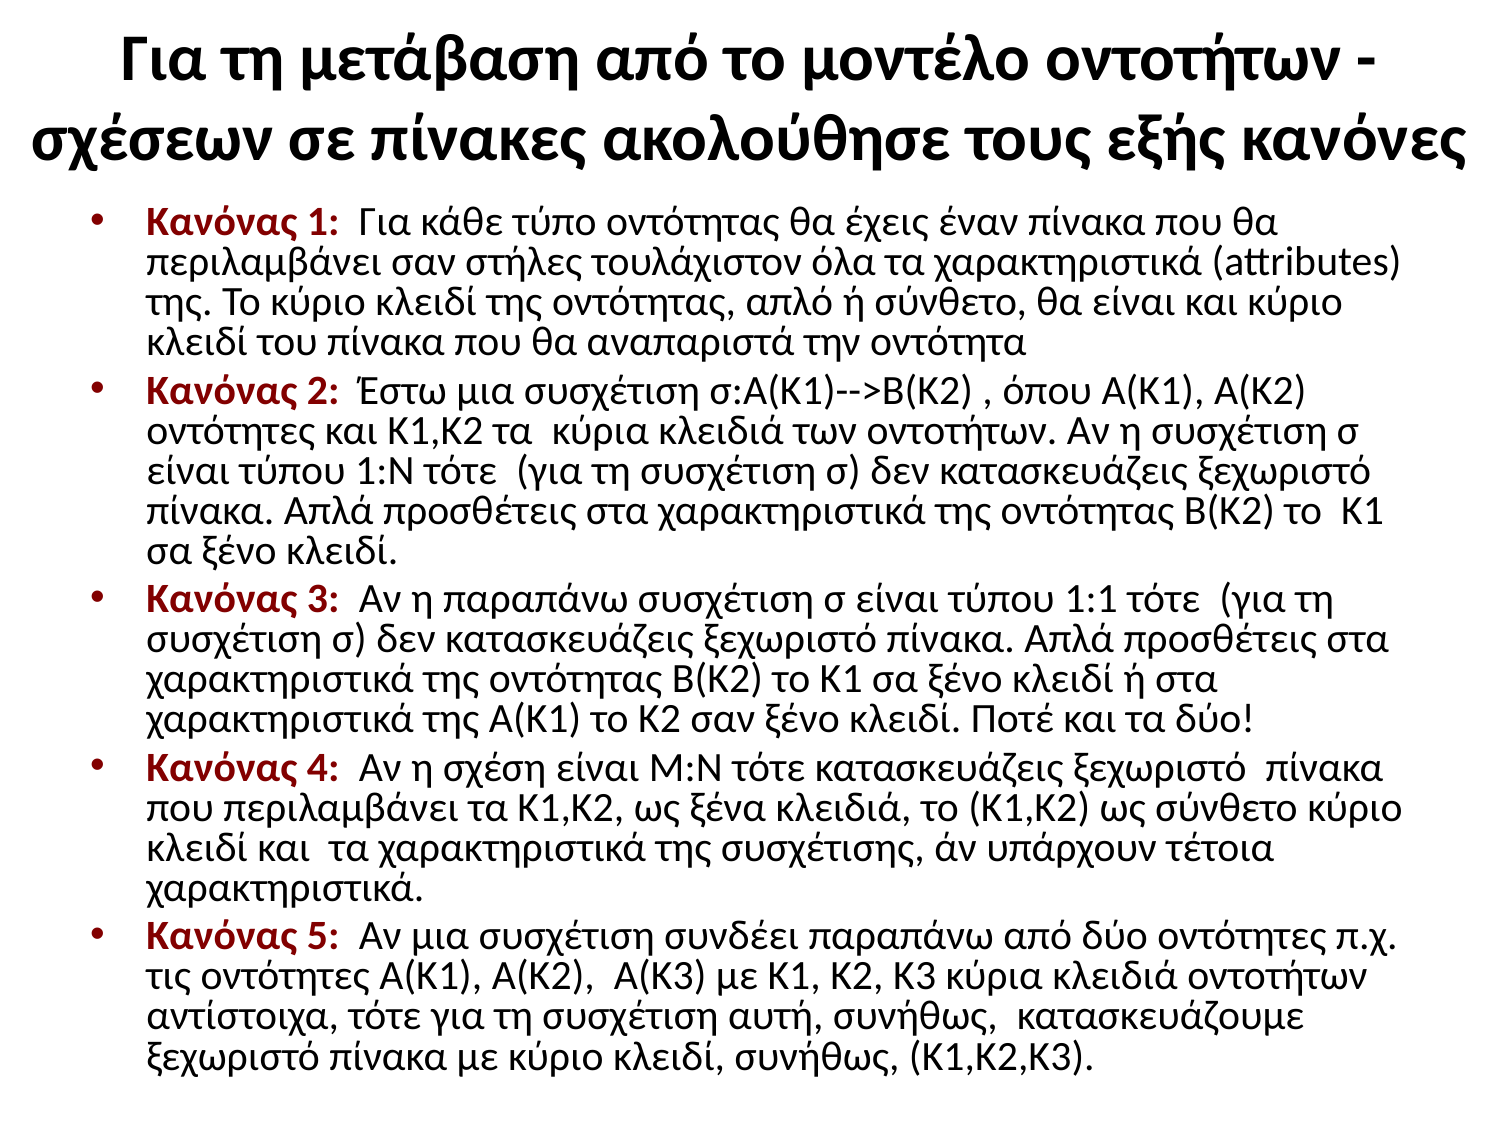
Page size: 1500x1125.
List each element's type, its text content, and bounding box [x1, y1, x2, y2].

title Για τη μετάβαση από το μοντέλο οντοτήτων - σχέσεων σε πίνακες ακολούθησε τους εξής κανόνες [0, 19, 1500, 169]
list Κανόνας 1: Για κάθε τύπο οντότητας θα έχεις έναν πίνακα που θα περιλαμβάνει σαν στήλες τουλάχιστον όλα τα χαρακτηριστικά (attributes) της. Το κύριο κλειδί της οντότητας, απλό ή σύνθετο, θα είναι και κύριο κλειδί του πίνακα που θα αναπαριστά την οντότητα Κανόνας 2: Έστω μια συσχέτιση σ:A(K1)-->B(K2) , όπου Α(Κ1), Α(Κ2) οντότητες και K1,K2 τα κύρια κλειδιά των οντοτήτων. Αν η συσχέτιση σ είναι τύπου 1:Ν τότε (για τη συσχέτιση σ) δεν κατασκευάζεις ξεχωριστό πίνακα. Απλά προσθέτεις στα χαρακτηριστικά της οντότητας Β(Κ2) το Κ1 σα ξένο κλειδί. Κανόνας 3: Αν η παραπάνω συσχέτιση σ είναι τύπου 1:1 τότε (για τη συσχέτιση σ) δεν κατασκευάζεις ξεχωριστό πίνακα. Απλά προσθέτεις στα χαρακτηριστικά της οντότητας Β(Κ2) το Κ1 σα ξένο κλειδί ή στα χαρακτηριστικά της Α(Κ1) το Κ2 σαν ξένο κλειδί. Ποτέ και τα δύο! Κανόνας 4: Αν η σχέση είναι Μ:Ν τότε κατασκευάζεις ξεχωριστό πίνακα που περιλαμβάνει τα Κ1,Κ2, ως ξένα κλειδιά, το (Κ1,Κ2) ως σύνθετο κύριο κλειδί και τα χαρακτηριστικά της συσχέτισης, άν υπάρχουν τέτοια χαρακτηριστικά. Κανόνας 5: Αν μια συσχέτιση συνδέει παραπάνω από δύο οντότητες π.χ. τις οντότητες A(K1), Α(Κ2), Α(Κ3) με Κ1, Κ2, Κ3 κύρια κλειδιά οντοτήτων αντίστοιχα, τότε για τη συσχέτιση αυτή, συνήθως, κατασκευάζουμε ξεχωριστό πίνακα με κύριο κλειδί, συνήθως, (Κ1,Κ2,Κ3). [75, 196, 1425, 1125]
